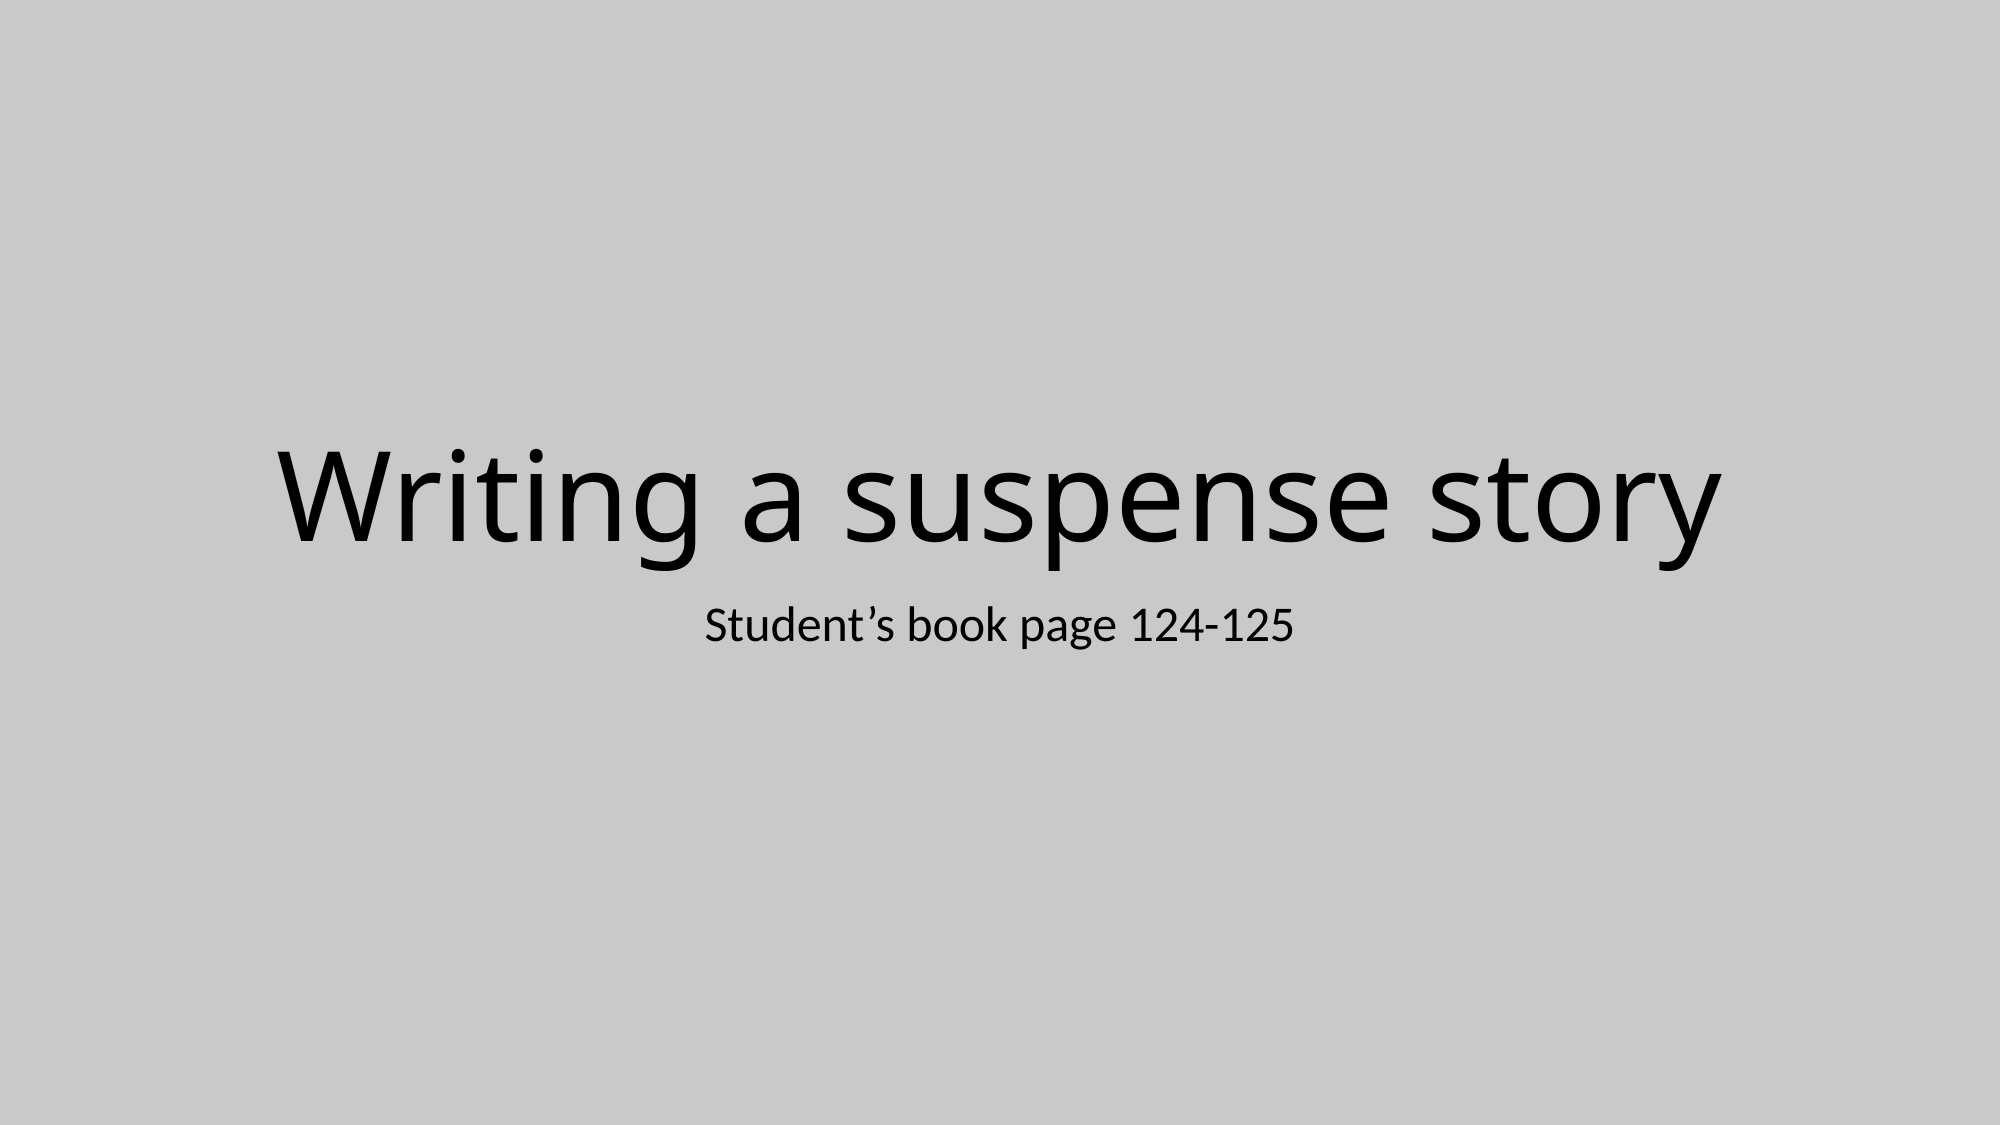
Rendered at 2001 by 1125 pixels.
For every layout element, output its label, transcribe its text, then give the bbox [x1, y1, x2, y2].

title Writing a suspense story [249, 184, 1750, 576]
subtitle Student’s book page 124-125 [249, 590, 1750, 863]
